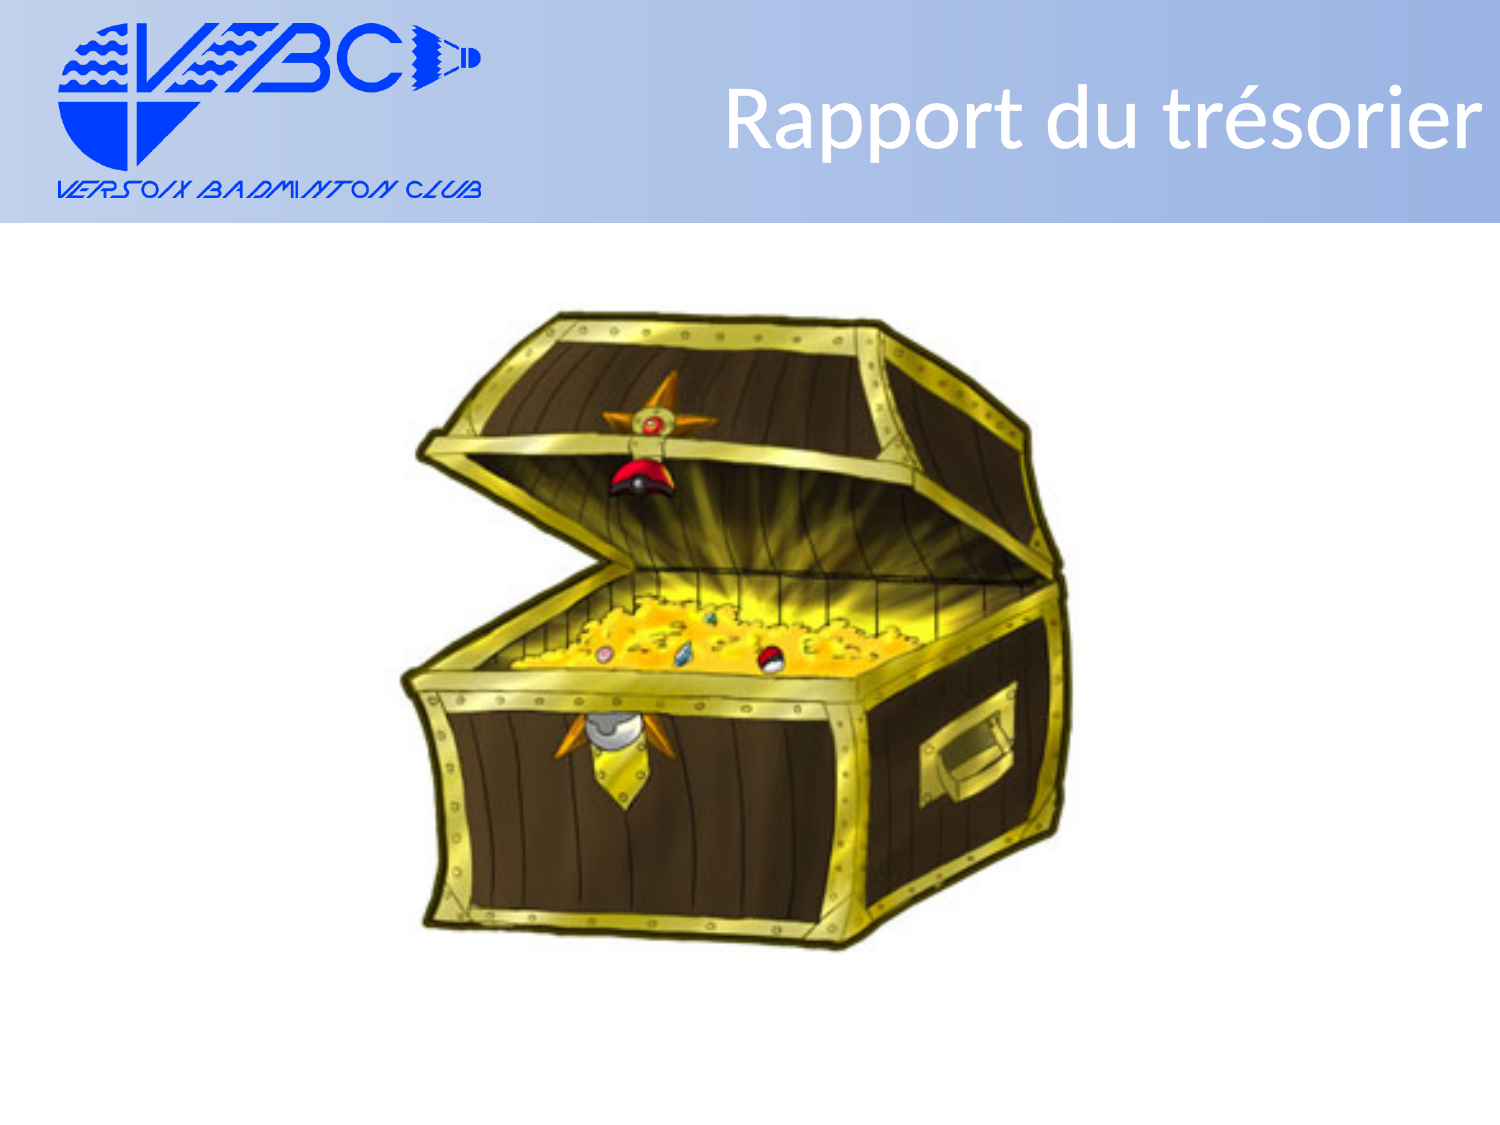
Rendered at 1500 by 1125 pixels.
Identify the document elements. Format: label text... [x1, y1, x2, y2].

picture [383, 302, 1081, 977]
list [58, 23, 481, 198]
title Rapport du trésorier [0, 1, 1500, 223]
